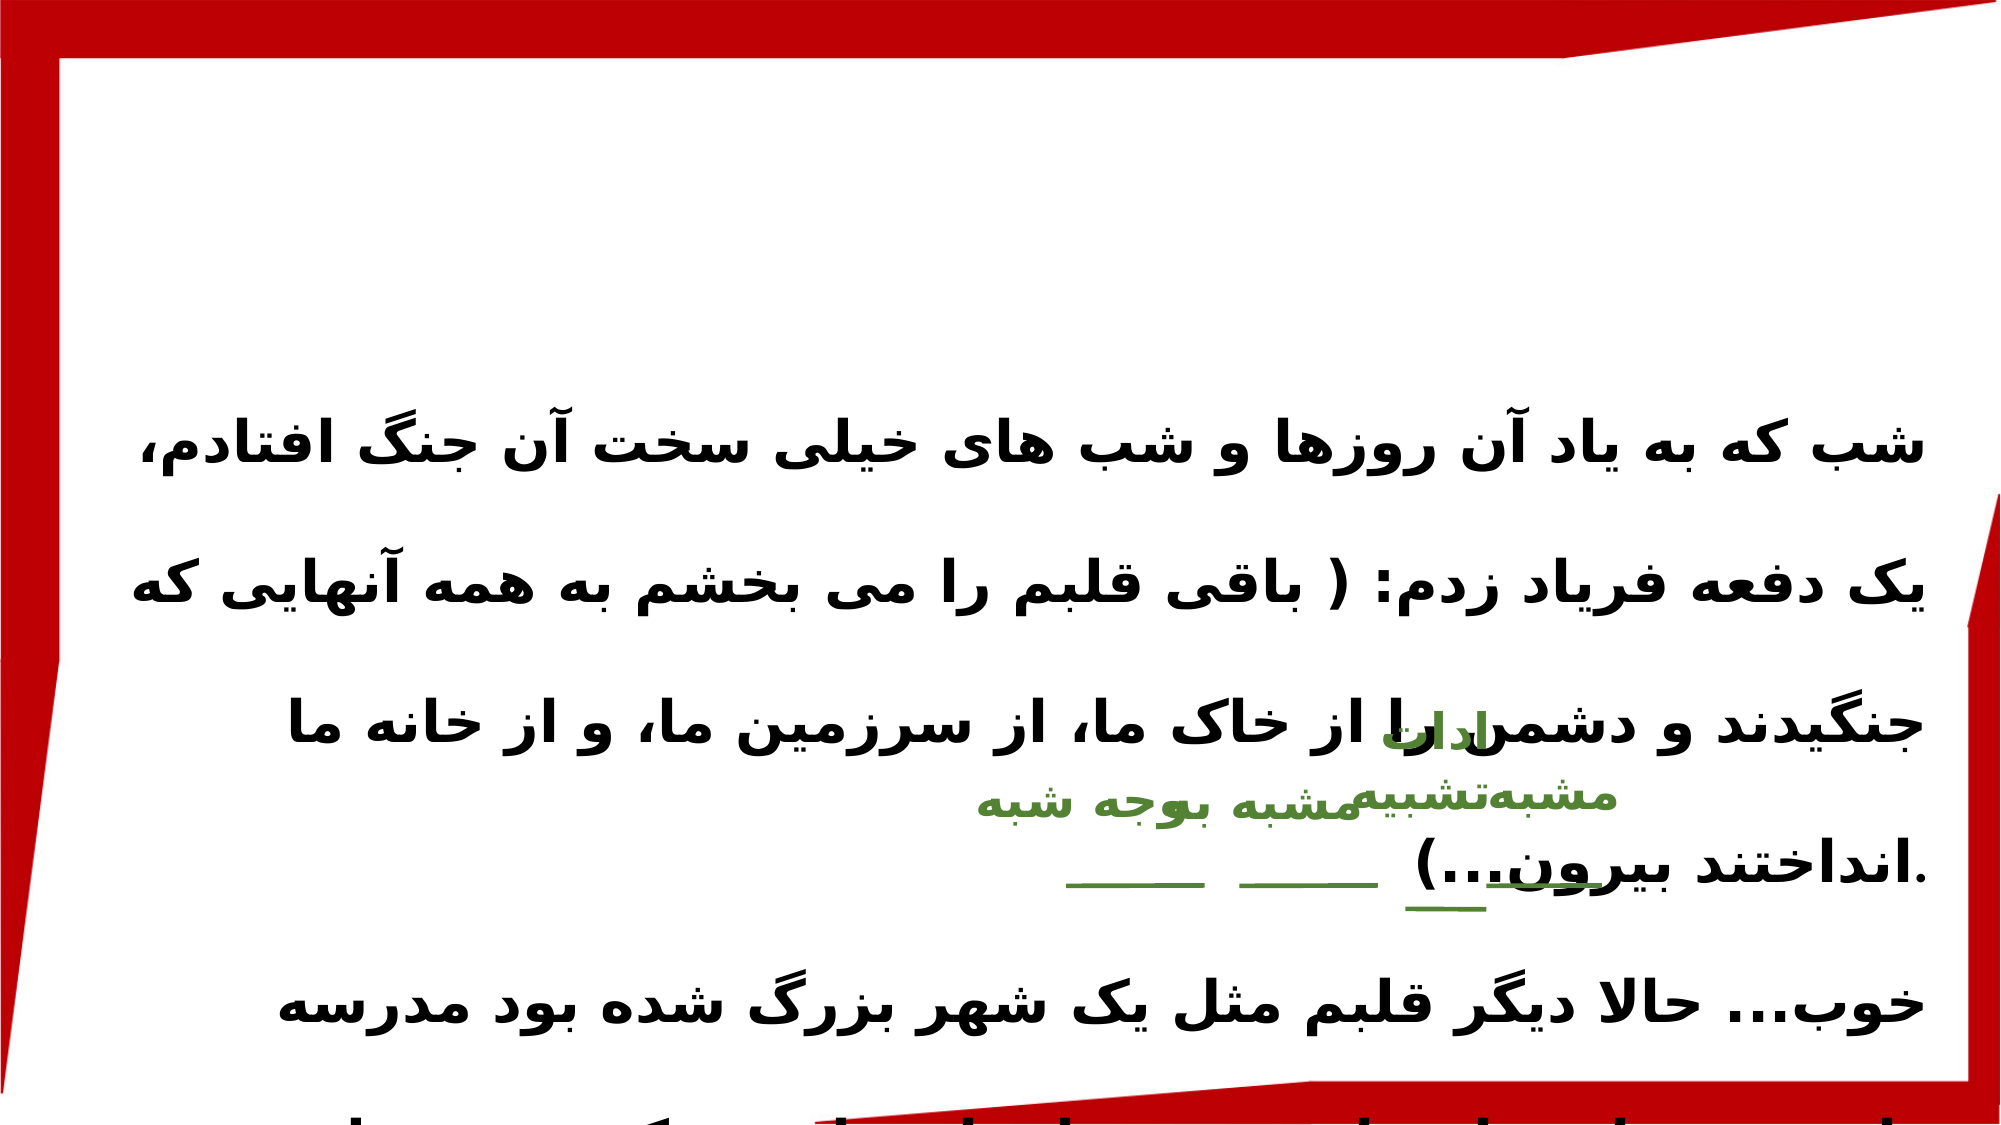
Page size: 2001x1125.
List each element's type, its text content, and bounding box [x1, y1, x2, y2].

text_box وجه شبه [927, 699, 1205, 835]
text_box مشبه [1506, 692, 1636, 827]
text_box شب که به یاد آن روزها و شب های خیلی سخت آن جنگ افتادم، یک دفعه فریاد زدم: ( باقی قلبم را می بخشم به همه آنهایی که جنگیدند و دشمن را از خاک ما، از سرزمین ما، و از خانه ما انداختند بیرون...). خوب... حالا دیگر قلبم مثل یک شهر بزرگ شده بود مدرسه داشت، بیمارستان داشت، سربازخانه داشت، کوچه و محله و خیابان و مسجد داشت و باز هم ، یک عالم جای خالی داشت. [56, 326, 1944, 1125]
text_box مشبه [1204, 692, 1334, 702]
text_box ادات تشبیه [1334, 692, 1506, 827]
text_box مشبه به [1100, 702, 1378, 837]
picture [0, 0, 2001, 1125]
